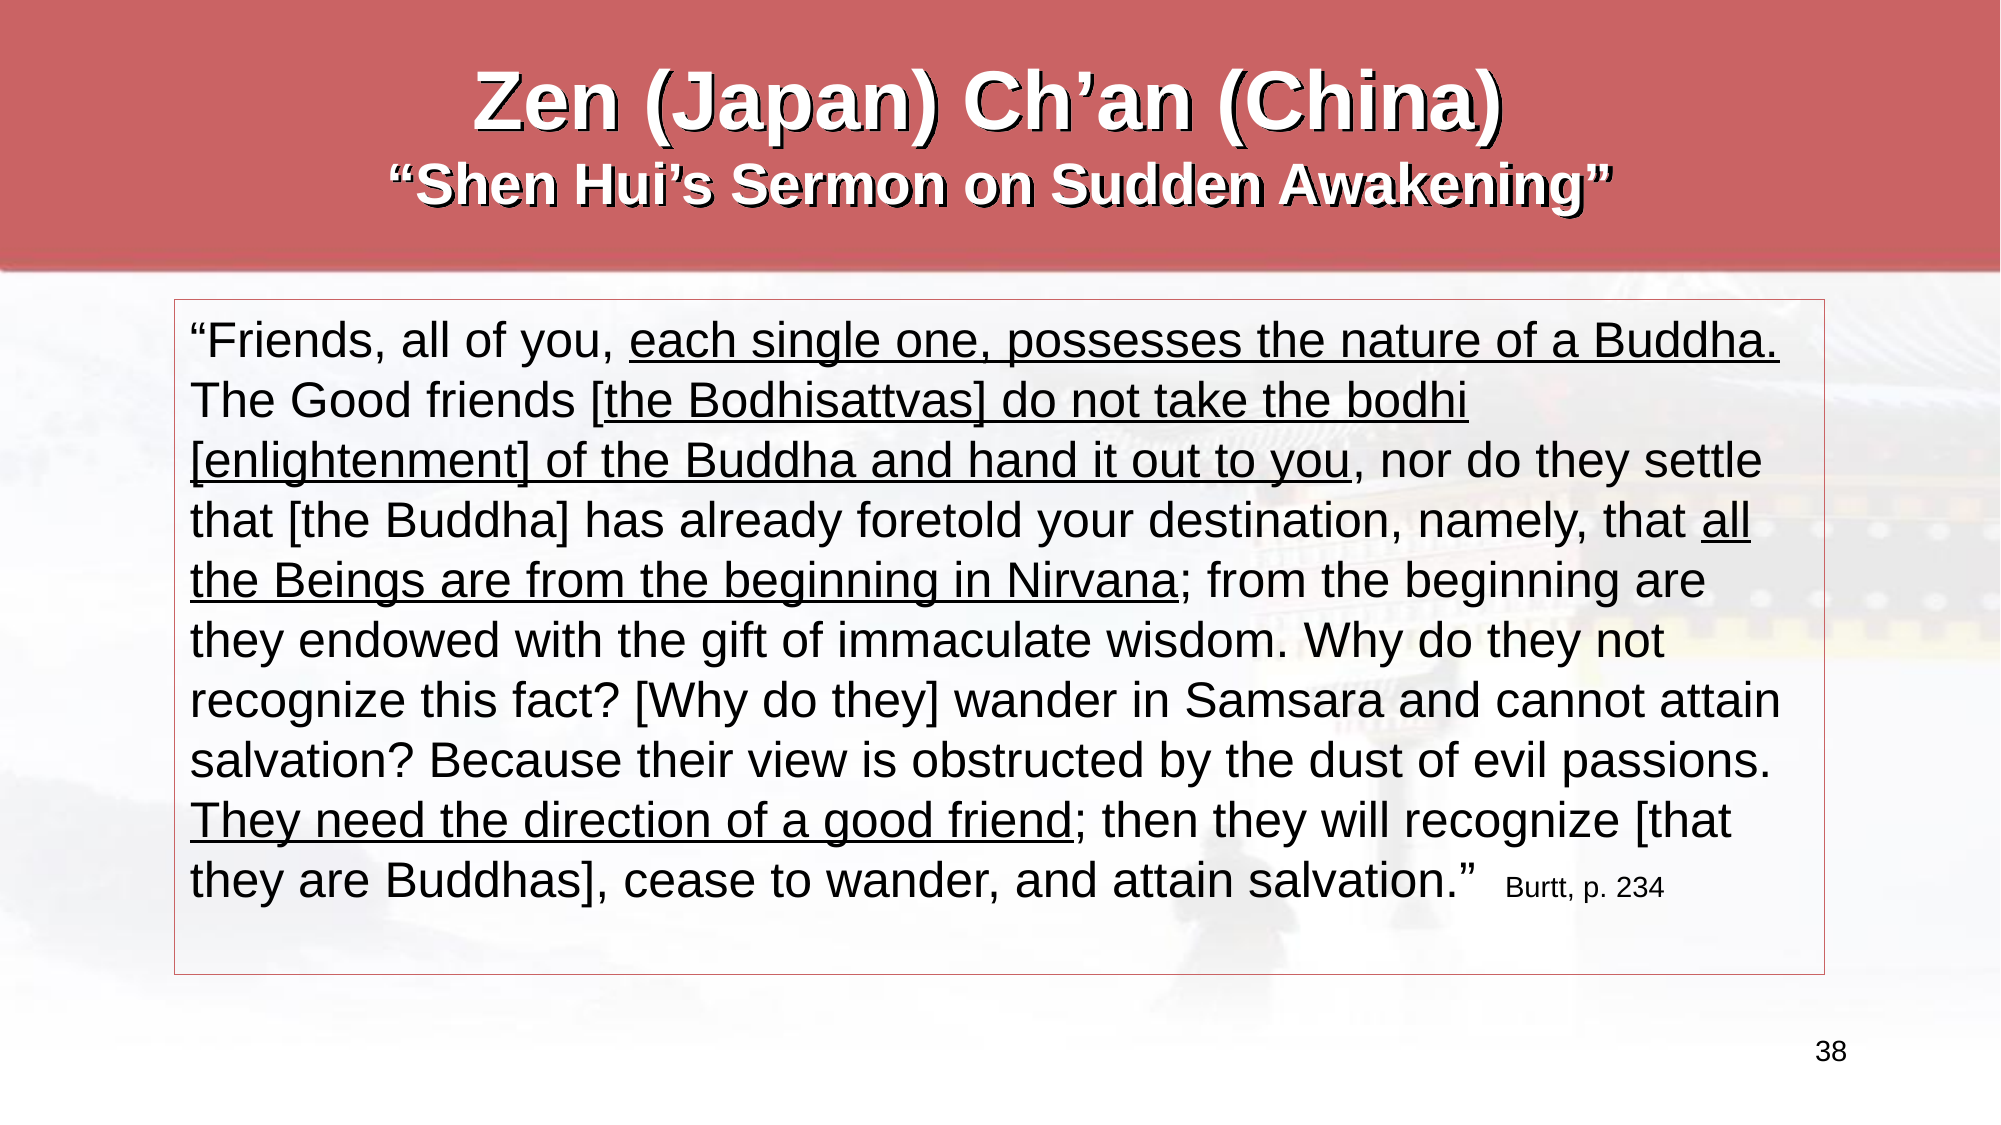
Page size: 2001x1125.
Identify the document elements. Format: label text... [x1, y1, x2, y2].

picture [0, 0, 2001, 1125]
slide_number 38 [1724, 1024, 1863, 1104]
title Zen (Japan) Ch’an (China) “Shen Hui’s Sermon on Sudden Awakening” [324, 24, 1675, 238]
list “Friends, all of you, each single one, possesses the nature of a Buddha. The Good friends [the Bodhisattvas] do not take the bodhi [enlightenment] of the Buddha and hand it out to you, nor do they settle that [the Buddha] has already foretold your destination, namely, that all the Beings are from the beginning in Nirvana; from the beginning are they endowed with the gift of immaculate wisdom. Why do they not recognize this fact? [Why do they] wander in Samsara and cannot attain salvation? Because their view is obstructed by the dust of evil passions. They need the direction of a good friend; then they will recognize [that they are Buddhas], cease to wander, and attain salvation.” Burtt, p. 234 [174, 299, 1825, 975]
